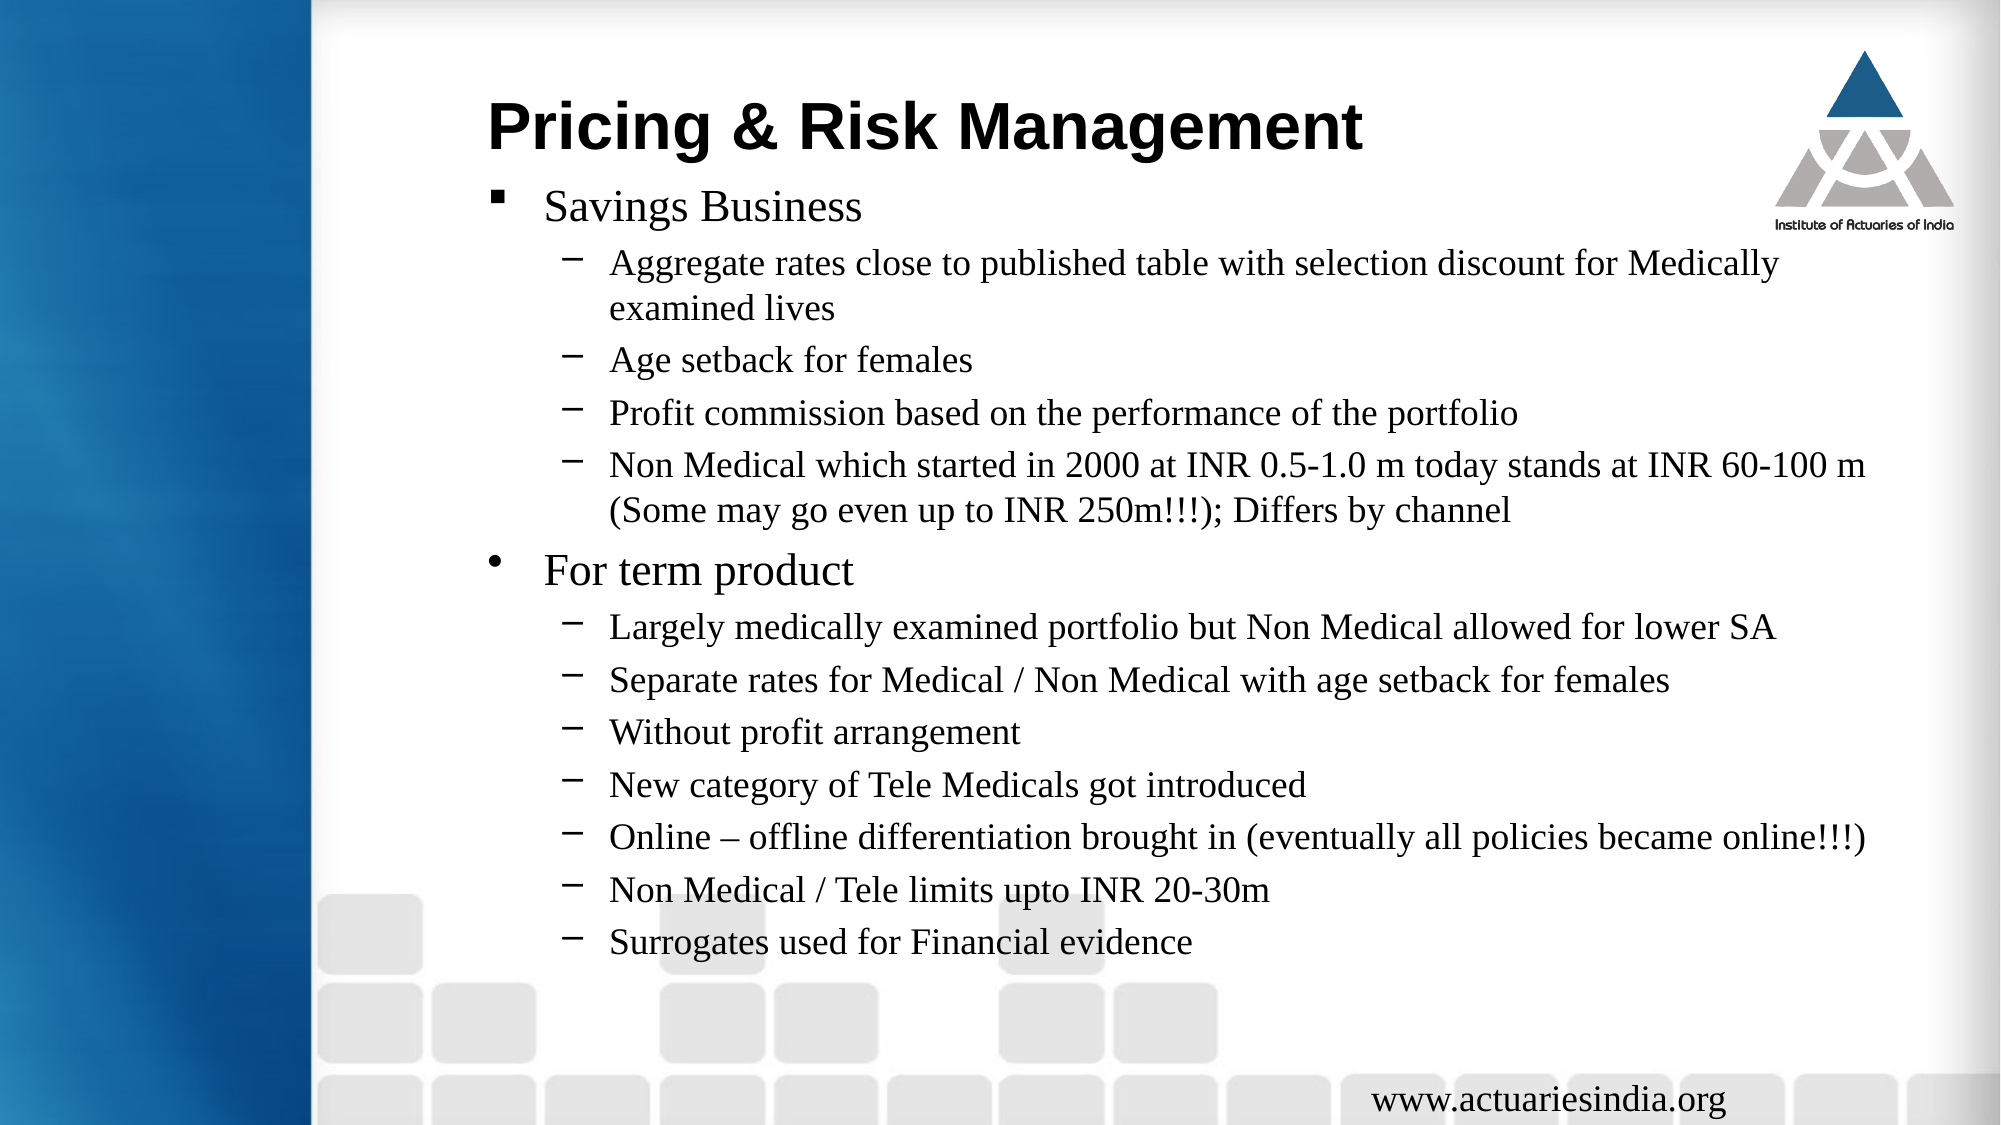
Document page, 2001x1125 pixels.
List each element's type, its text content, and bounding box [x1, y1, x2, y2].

picture [0, 0, 2001, 1125]
text_box Pricing & Risk Management [472, 75, 1475, 154]
text_box www.actuariesindia.org [1356, 1066, 1832, 1125]
text_box Savings Business Aggregate rates close to published table with selection discount for Medically examined lives Age setback for females Profit commission based on the performance of the portfolio Non Medical which started in 2000 at INR 0.5-1.0 m today stands at INR 60-100 m (Some may go even up to INR 250m!!!); Differs by channel For term product Largely medically examined portfolio but Non Medical allowed for lower SA Separate rates for Medical / Non Medical with age setback for females Without profit arrangement New category of Tele Medicals got introduced Online – offline differentiation brought in (eventually all policies became online!!!) Non Medical / Tele limits upto INR 20-30m Surrogates used for Financial evidence [472, 168, 1929, 1041]
